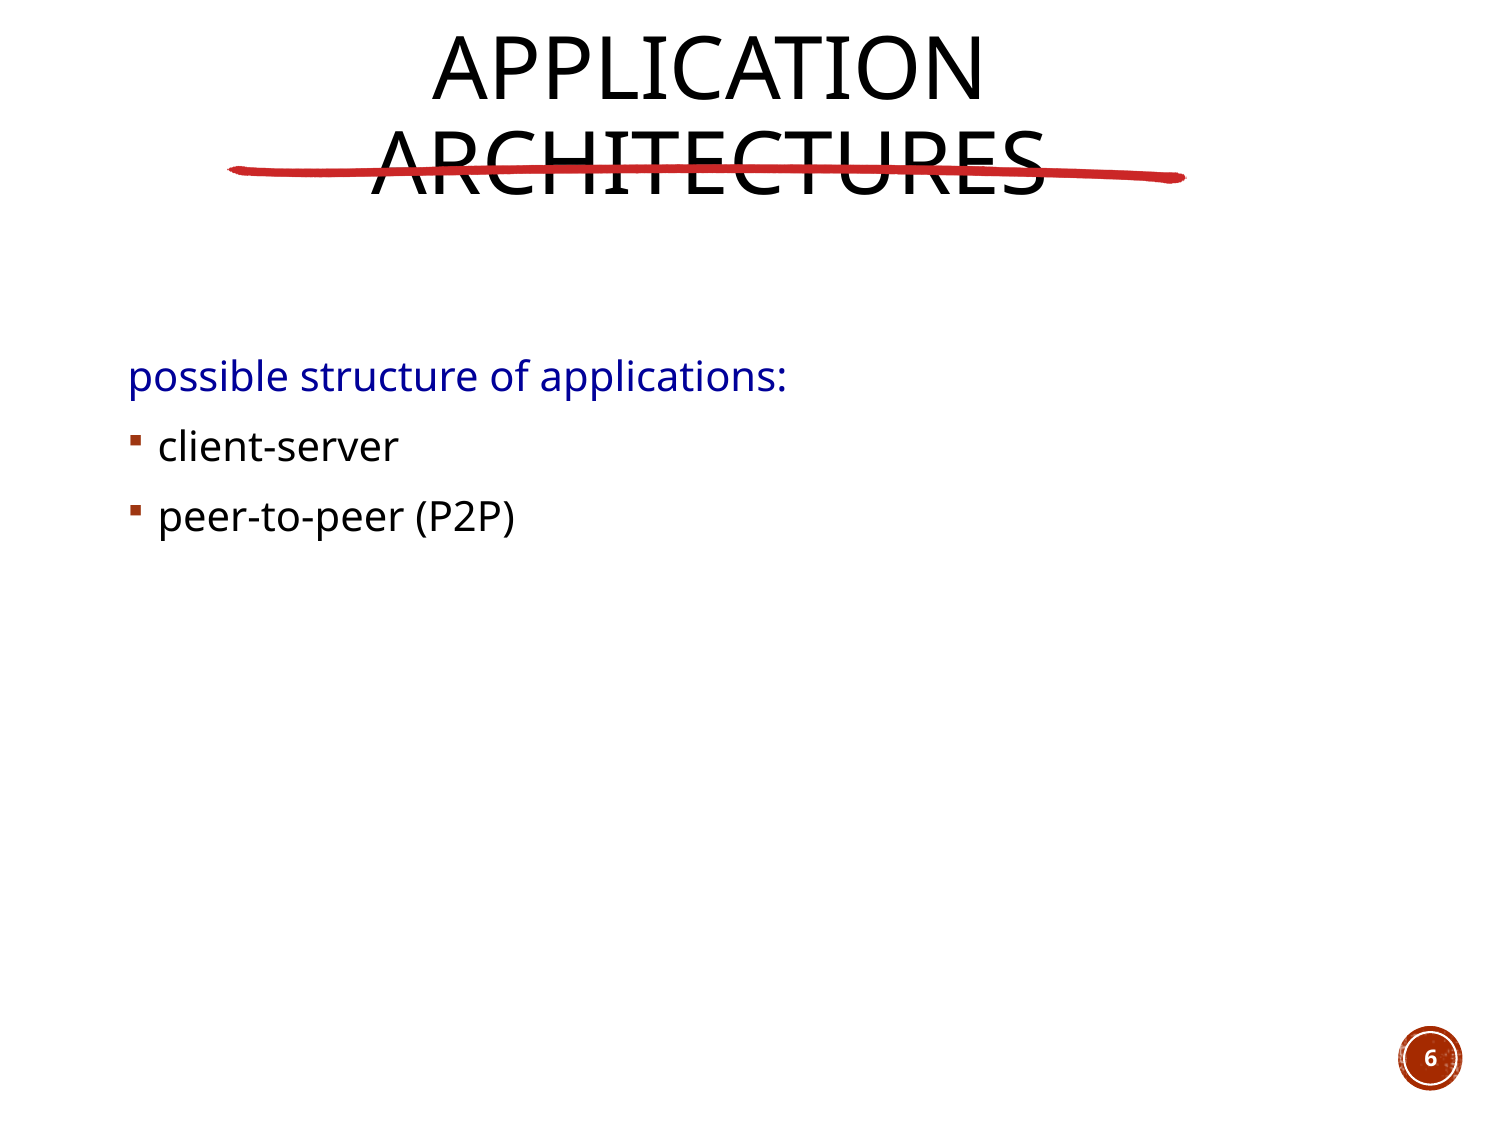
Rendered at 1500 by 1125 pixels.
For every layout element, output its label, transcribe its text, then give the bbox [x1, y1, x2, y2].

title Application architectures [72, 34, 1348, 204]
slide_number 6 [1391, 1028, 1471, 1089]
list possible structure of applications: client-server peer-to-peer (P2P) [112, 348, 1388, 1013]
picture [223, 159, 1198, 189]
